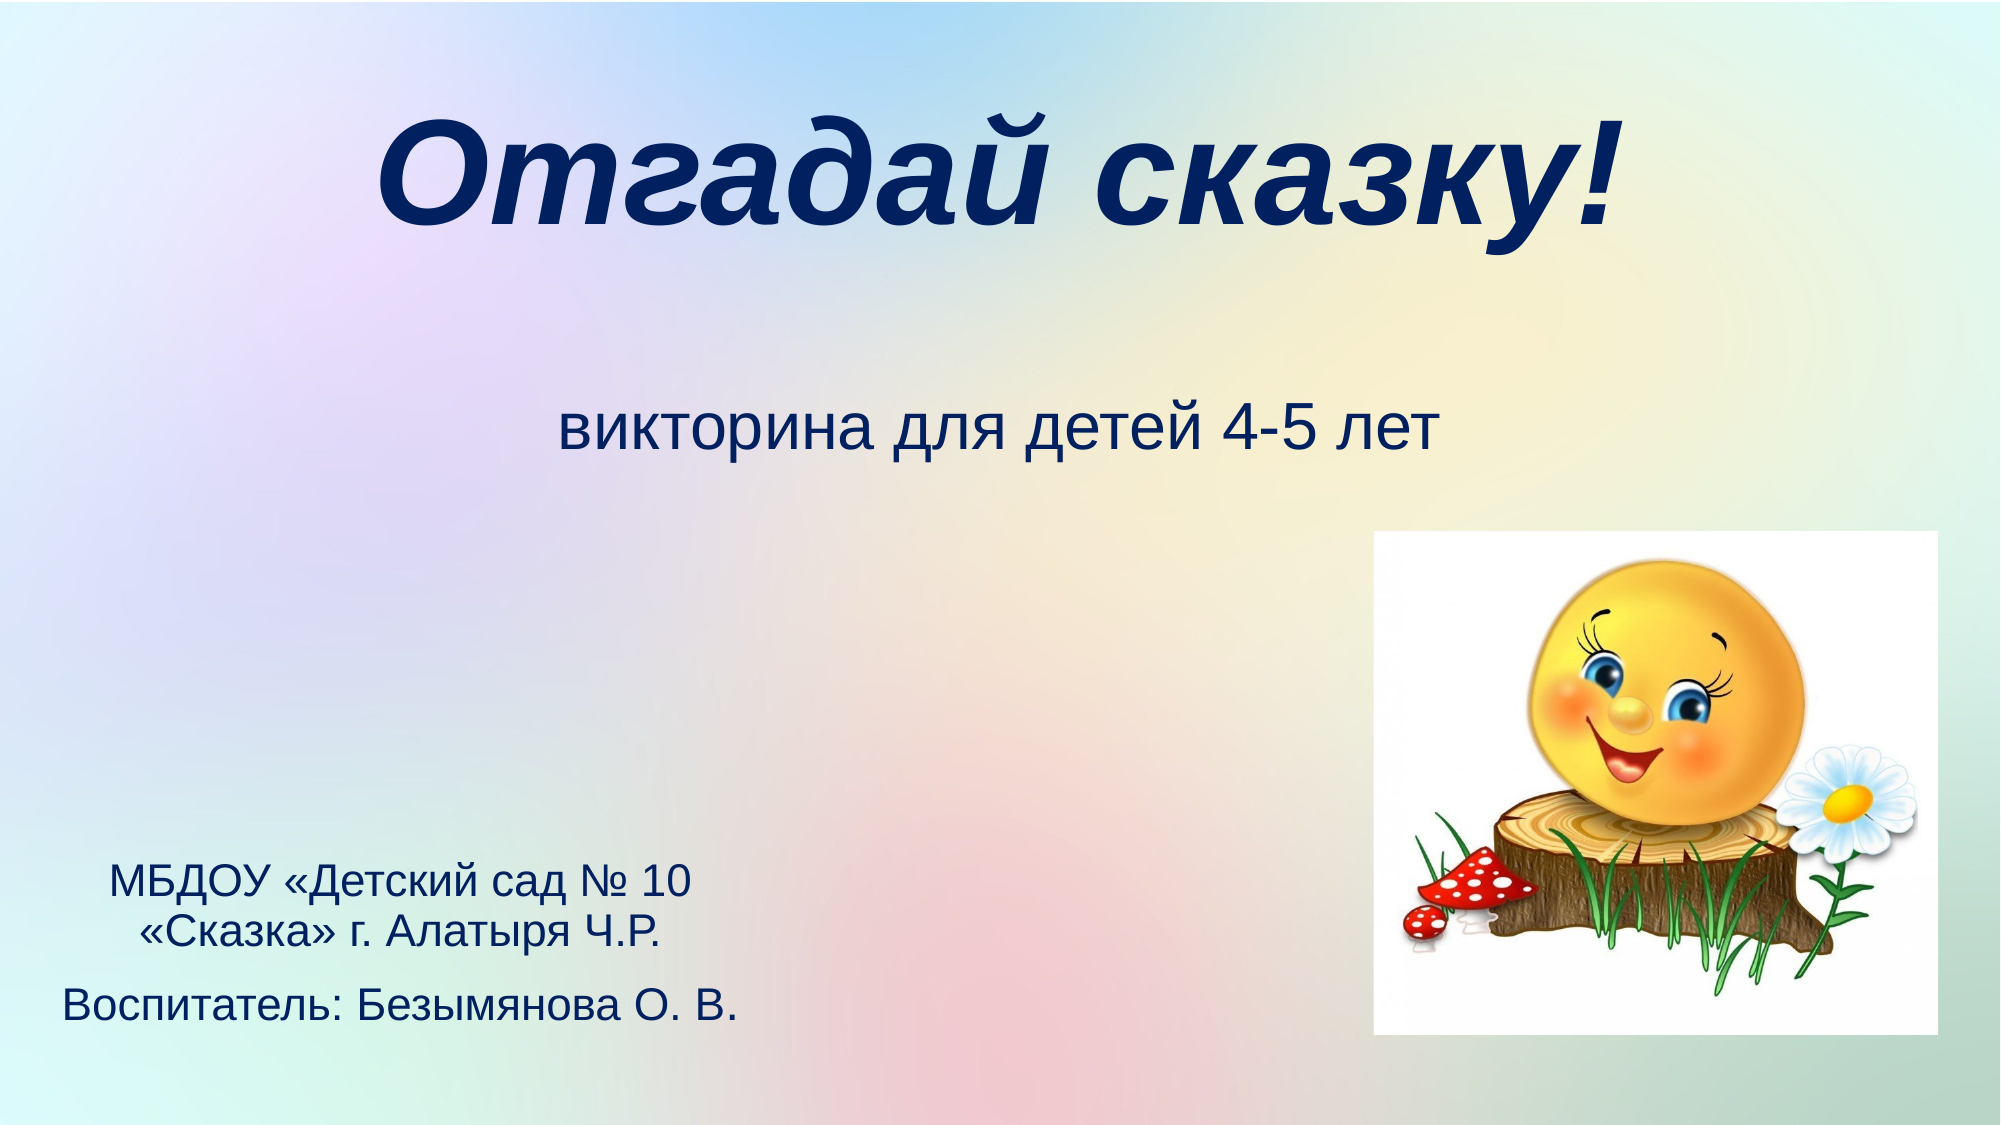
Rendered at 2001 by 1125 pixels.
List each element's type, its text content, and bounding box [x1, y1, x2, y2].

title Отгадай сказку! викторина для детей 4-5 лет [249, 24, 1750, 472]
subtitle МБДОУ «Детский сад № 10 «Сказка» г. Алатыря Ч.Р. Воспитатель: Безымянова О. В. [0, 849, 804, 1072]
picture [0, 2, 2001, 1125]
